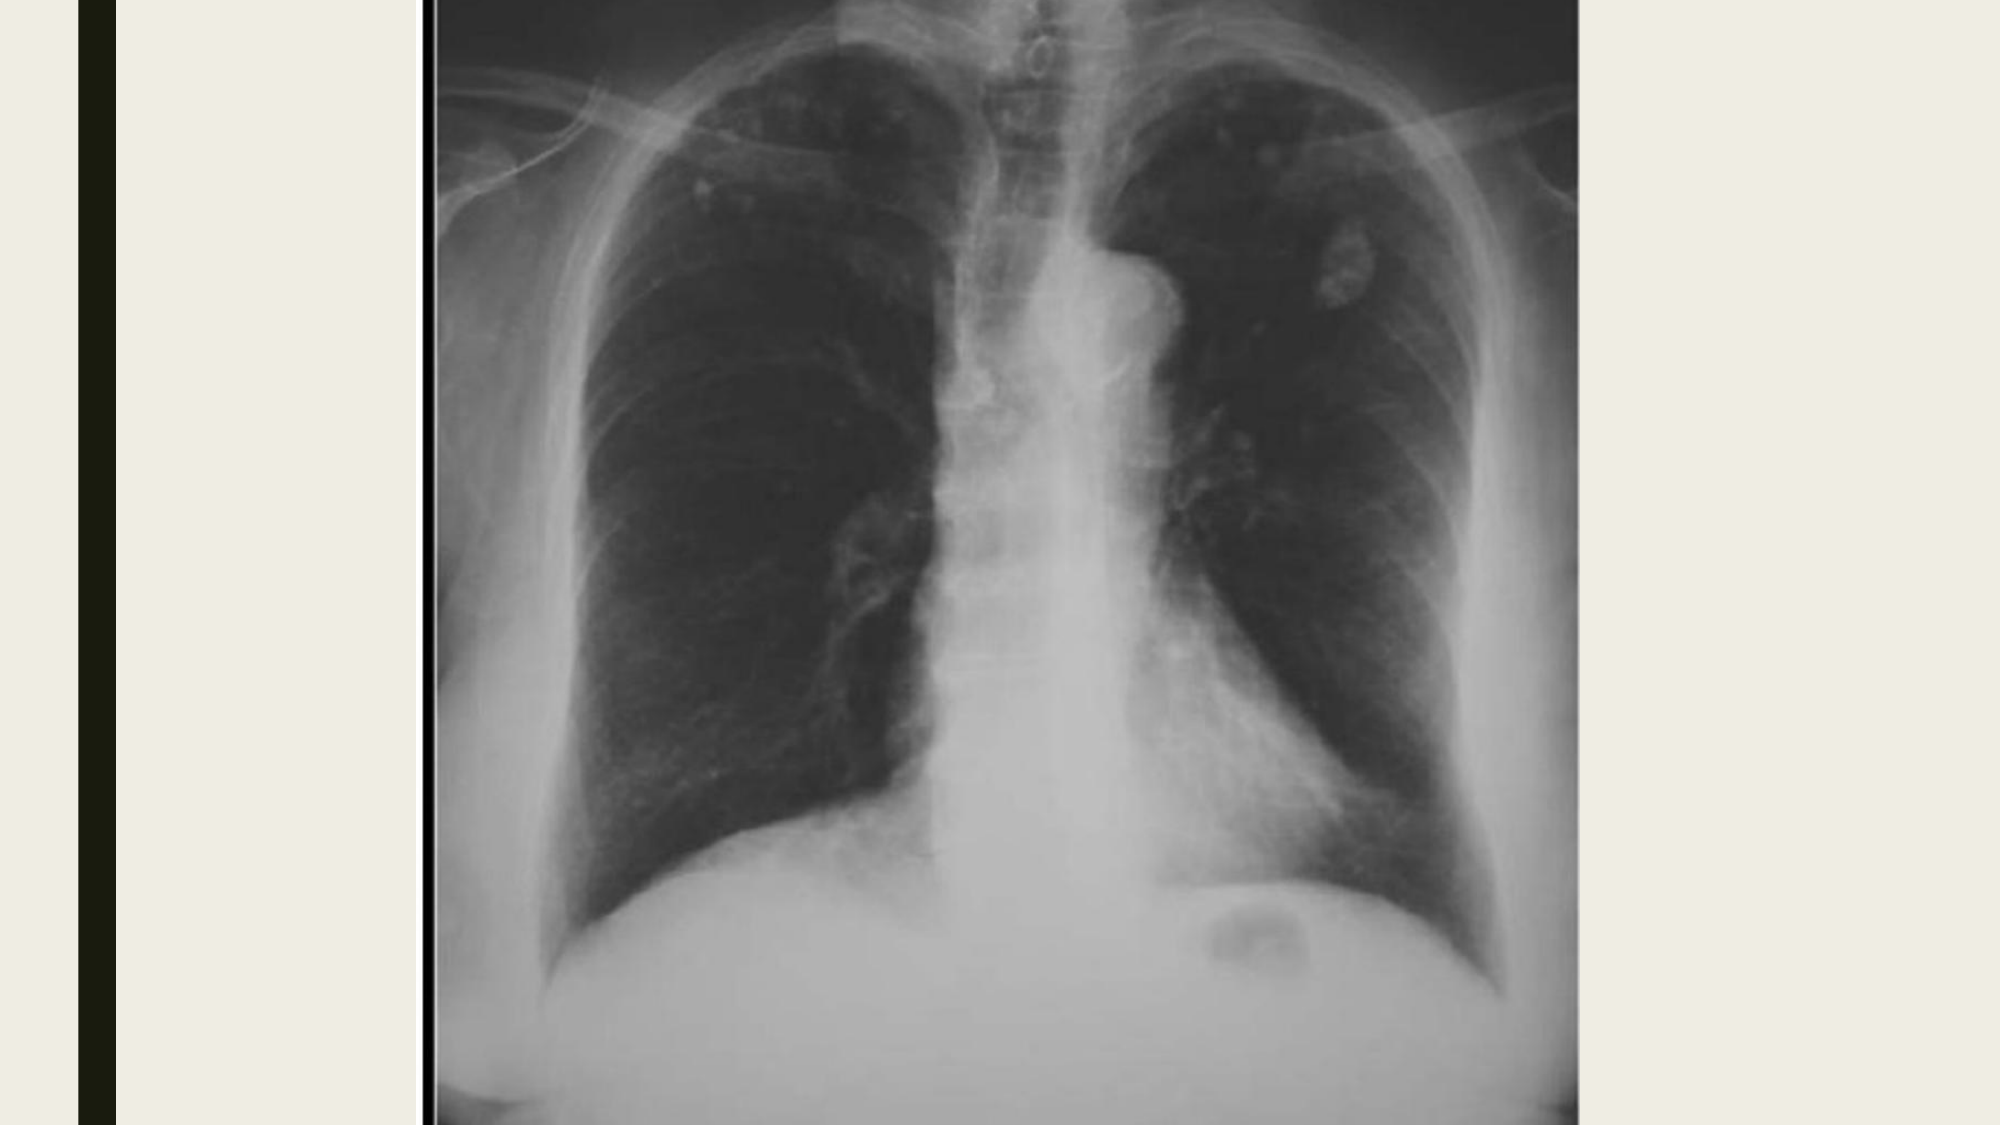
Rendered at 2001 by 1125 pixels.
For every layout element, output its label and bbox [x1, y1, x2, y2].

picture [416, 0, 1580, 1125]
